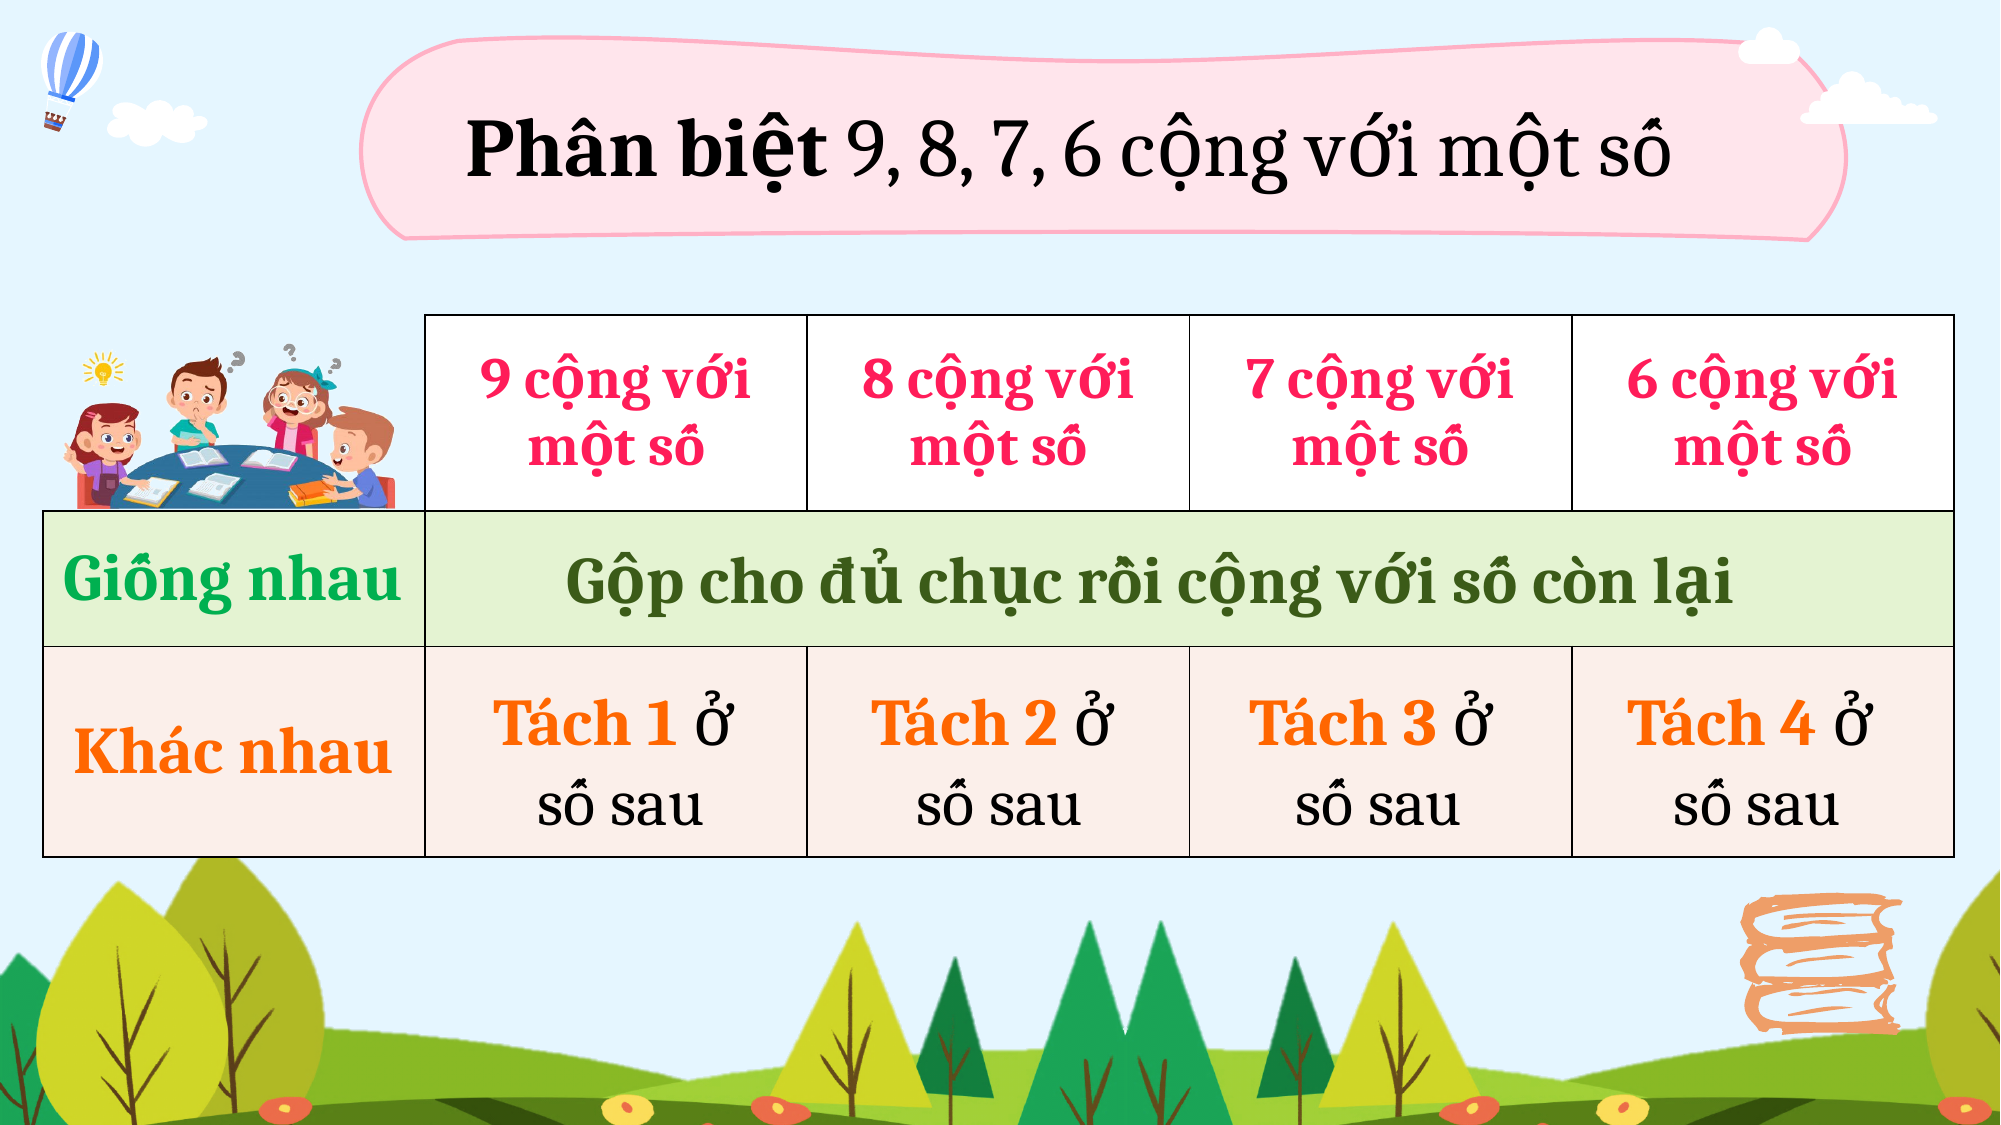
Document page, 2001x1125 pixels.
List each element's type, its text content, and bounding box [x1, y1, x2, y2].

table_header 7 cộng với một số [1190, 316, 1571, 510]
picture [54, 303, 414, 509]
table_header 6 cộng với một số [1573, 316, 1953, 510]
text_box [1800, 71, 1938, 124]
text_box [107, 100, 208, 147]
table_cell [1190, 647, 1571, 856]
table_cell Khác nhau [44, 647, 424, 856]
text_box Tách 2 ở số sau [856, 671, 1144, 847]
table_header [43, 315, 424, 510]
text_box Gộp cho đủ chục rồi cộng với số còn lại [500, 529, 1801, 625]
text_box Phân biệt 9, 8, 7, 6 cộng với một số [420, 86, 1735, 201]
text_box Tách 1 ở số sau [479, 671, 764, 847]
table_cell [426, 647, 806, 856]
table_header 9 cộng với một số [426, 316, 806, 510]
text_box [28, 31, 104, 132]
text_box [1738, 890, 1903, 1035]
table_cell [1573, 647, 1953, 856]
table_cell [808, 647, 1189, 856]
picture [0, 820, 2000, 1125]
table_header 8 cộng với một số [808, 316, 1189, 510]
table_cell Giống nhau [44, 512, 424, 646]
text_box Tách 4 ở số sau [1612, 671, 1903, 847]
text_box [1738, 27, 1801, 64]
text_box Tách 3 ở số sau [1234, 671, 1523, 847]
text_box [360, 36, 1848, 242]
table_cell [426, 512, 1953, 646]
